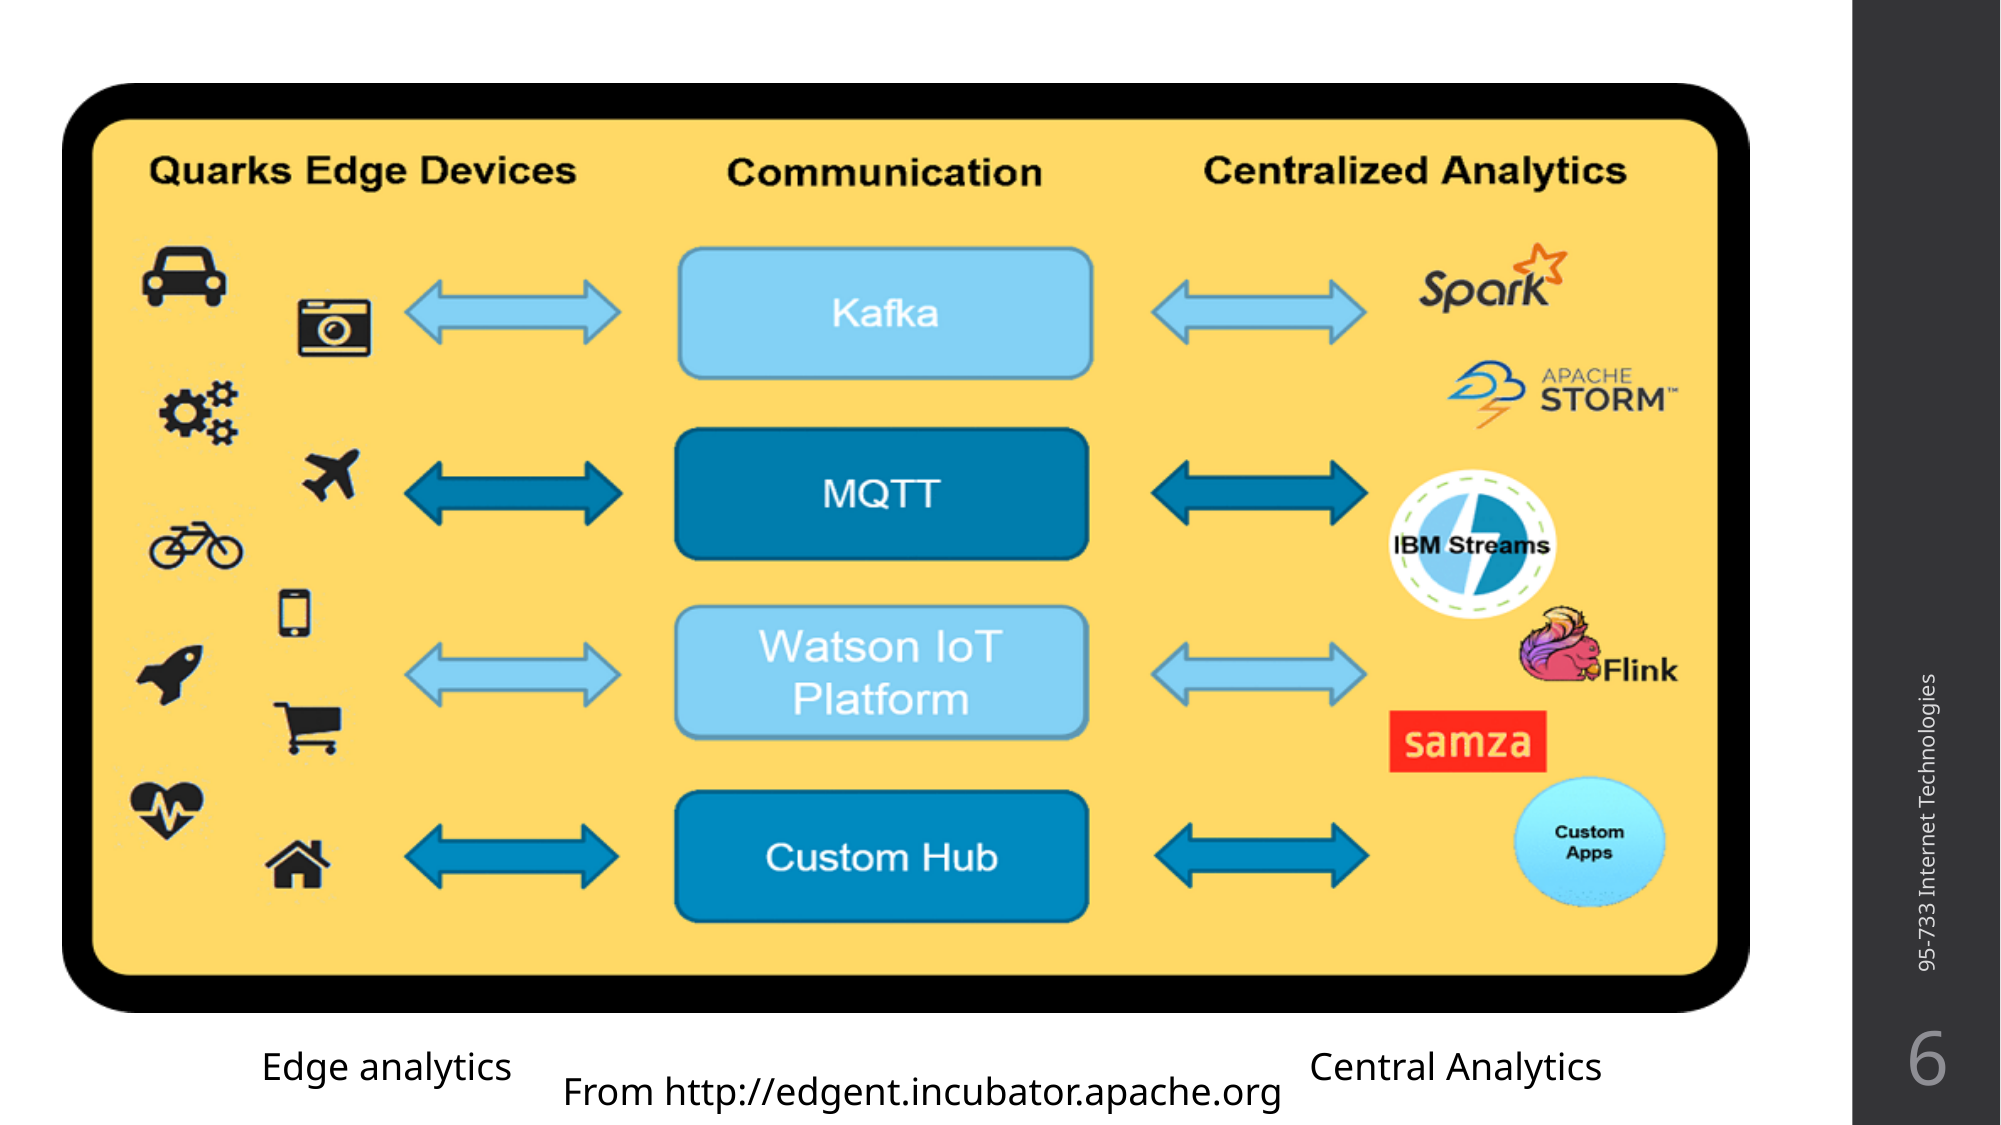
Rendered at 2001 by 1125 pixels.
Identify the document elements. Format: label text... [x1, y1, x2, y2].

text_box From http://edgent.incubator.apache.org [547, 1096, 1298, 1121]
footer 95-733 Internet Technologies [1897, 400, 1958, 988]
slide_number 6 [1852, 1012, 2000, 1110]
picture [62, 83, 1751, 1013]
text_box Edge analytics Central Analytics [246, 1035, 1621, 1096]
